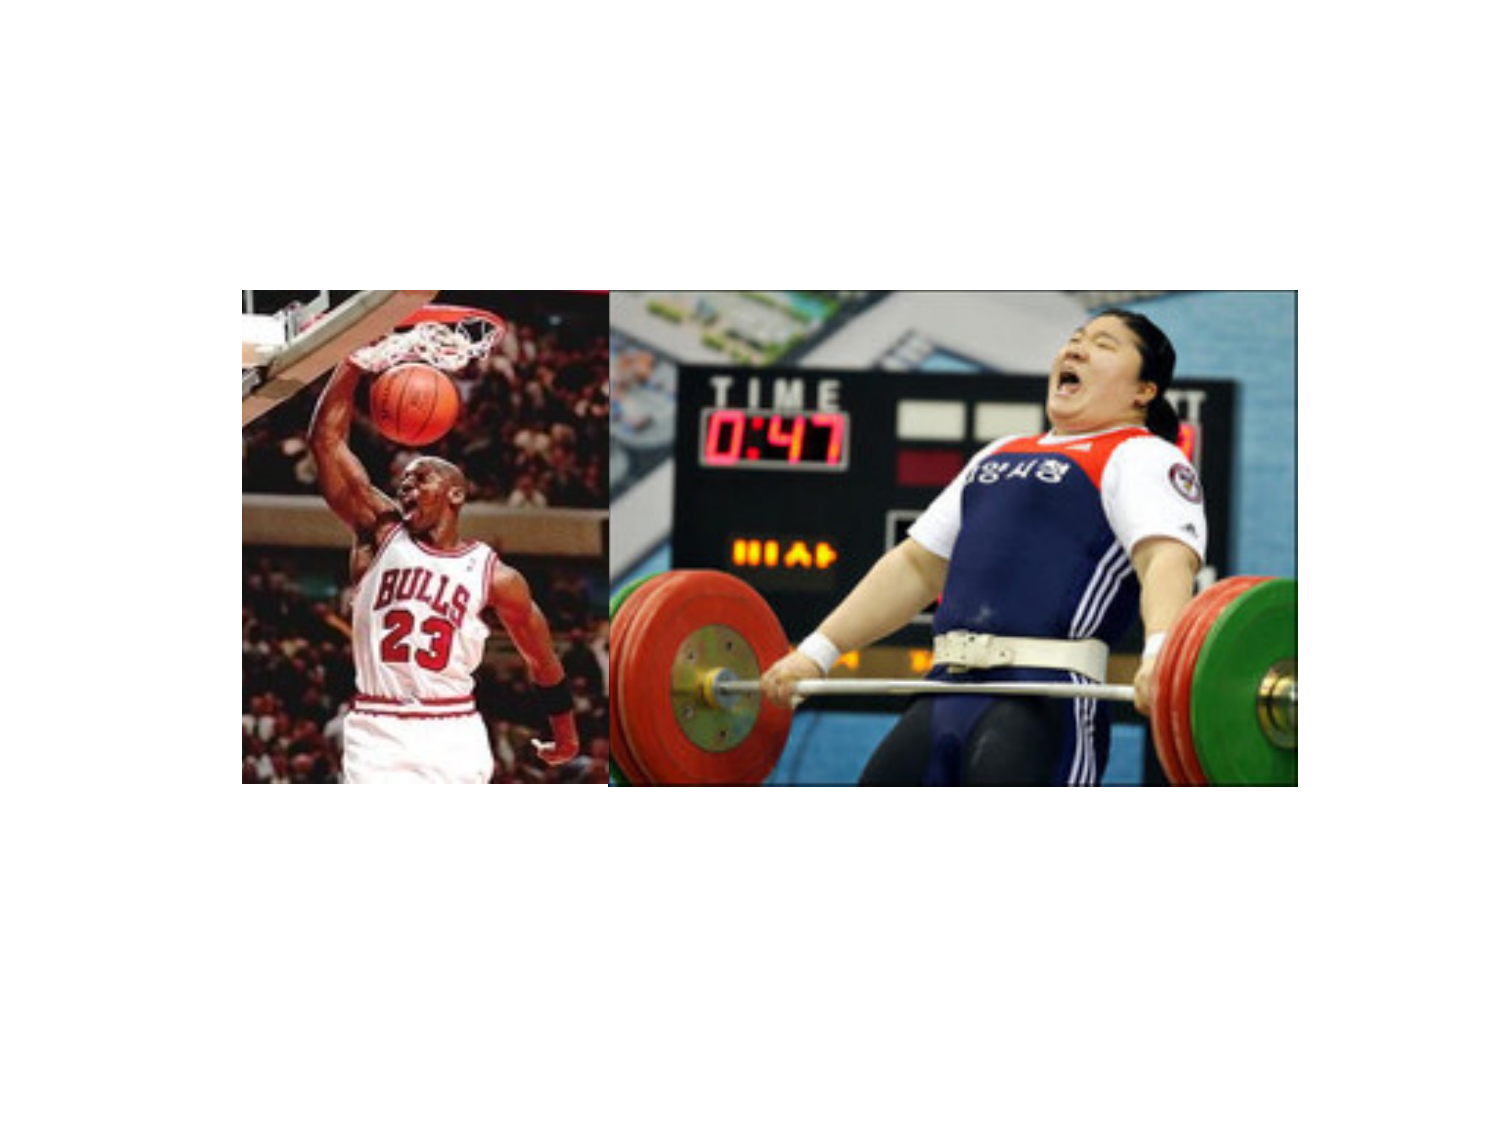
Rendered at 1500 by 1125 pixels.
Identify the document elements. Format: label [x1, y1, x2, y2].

text_box [241, 290, 1298, 788]
